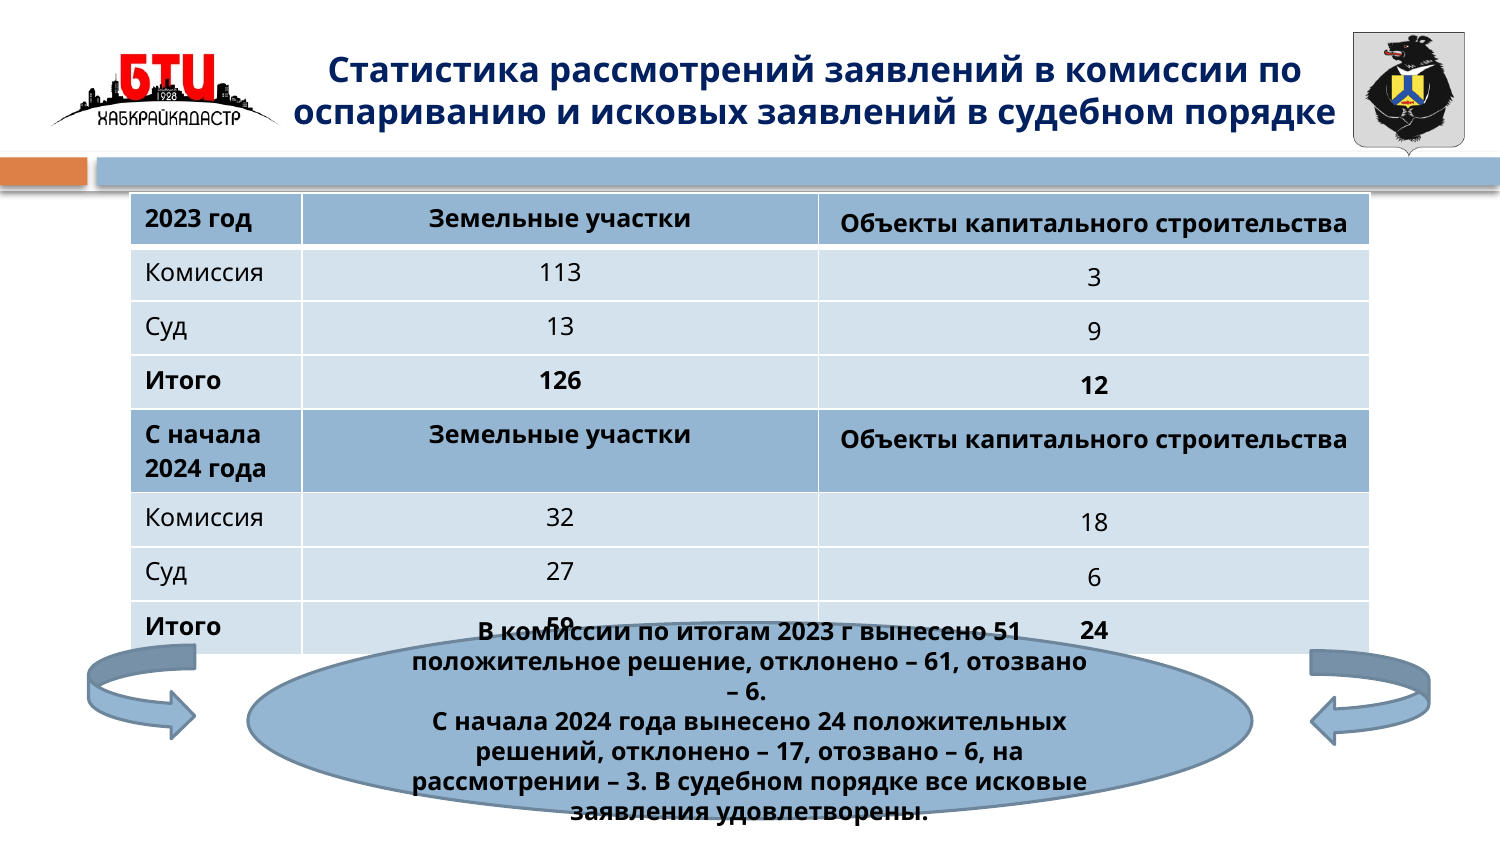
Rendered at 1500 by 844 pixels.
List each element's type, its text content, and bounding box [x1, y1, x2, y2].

table_cell 6 [819, 548, 1369, 600]
text_box [1309, 649, 1431, 746]
table_cell 59 [303, 602, 818, 654]
table_cell 27 [303, 548, 818, 600]
table_cell 3 [819, 250, 1369, 300]
table_cell Итого [131, 602, 301, 654]
table_cell 13 [303, 302, 818, 354]
table_header Объекты капитального строительства [819, 194, 1369, 244]
table_cell Комиссия [131, 493, 301, 546]
table_cell 24 [819, 602, 1369, 654]
table_cell Земельные участки [303, 410, 818, 492]
table_cell С начала 2024 года [131, 410, 301, 492]
table_cell Суд [131, 548, 301, 600]
picture [1352, 31, 1466, 158]
table_cell Итого [131, 356, 301, 408]
table_cell 126 [303, 356, 818, 408]
text_box [86, 643, 197, 741]
table_cell 18 [819, 493, 1369, 546]
title Статистика рассмотрений заявлений в комиссии по оспариванию и исковых заявлений в судебном порядке [277, 28, 1353, 150]
table_cell Комиссия [131, 250, 301, 300]
table_header Земельные участки [303, 194, 818, 244]
table_header 2023 год [131, 194, 301, 244]
table_cell Суд [131, 302, 301, 354]
text_box В комиссии по итогам 2023 г вынесено 51 положительное решение, отклонено – 61, отозвано – 6. С начала 2024 года вынесено 24 положительных решений, отклонено – 17, отозвано – 6, на рассмотрении – 3. В судебном порядке все исковые заявления удовлетворены. [246, 621, 1254, 821]
table_cell 9 [819, 302, 1369, 354]
table_cell 113 [303, 250, 818, 300]
table_cell 12 [819, 356, 1369, 408]
table_cell 32 [303, 493, 818, 546]
table_cell Объекты капитального строительства [819, 410, 1369, 492]
picture [41, 31, 290, 148]
